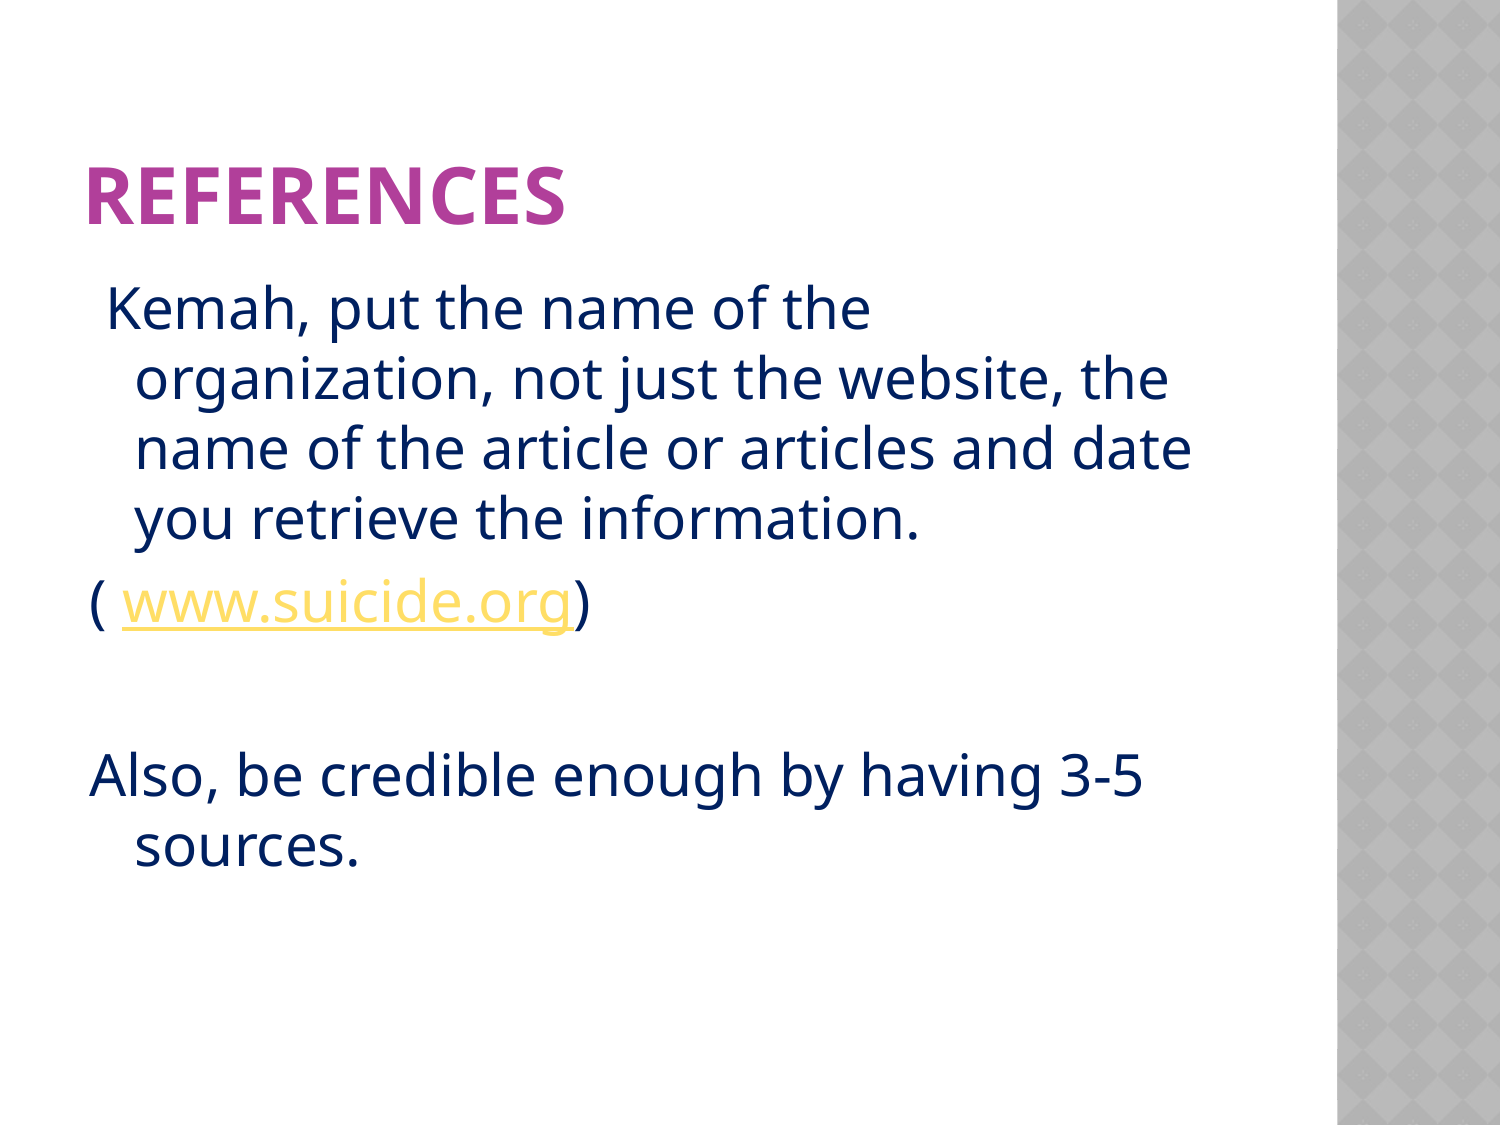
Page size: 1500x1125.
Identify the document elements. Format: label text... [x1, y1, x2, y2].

list Kemah, put the name of the organization, not just the website, the name of the article or articles and date you retrieve the information. ( www.suicide.org) Also, be credible enough by having 3-5 sources. [75, 264, 1263, 1059]
title References [75, 52, 1263, 240]
